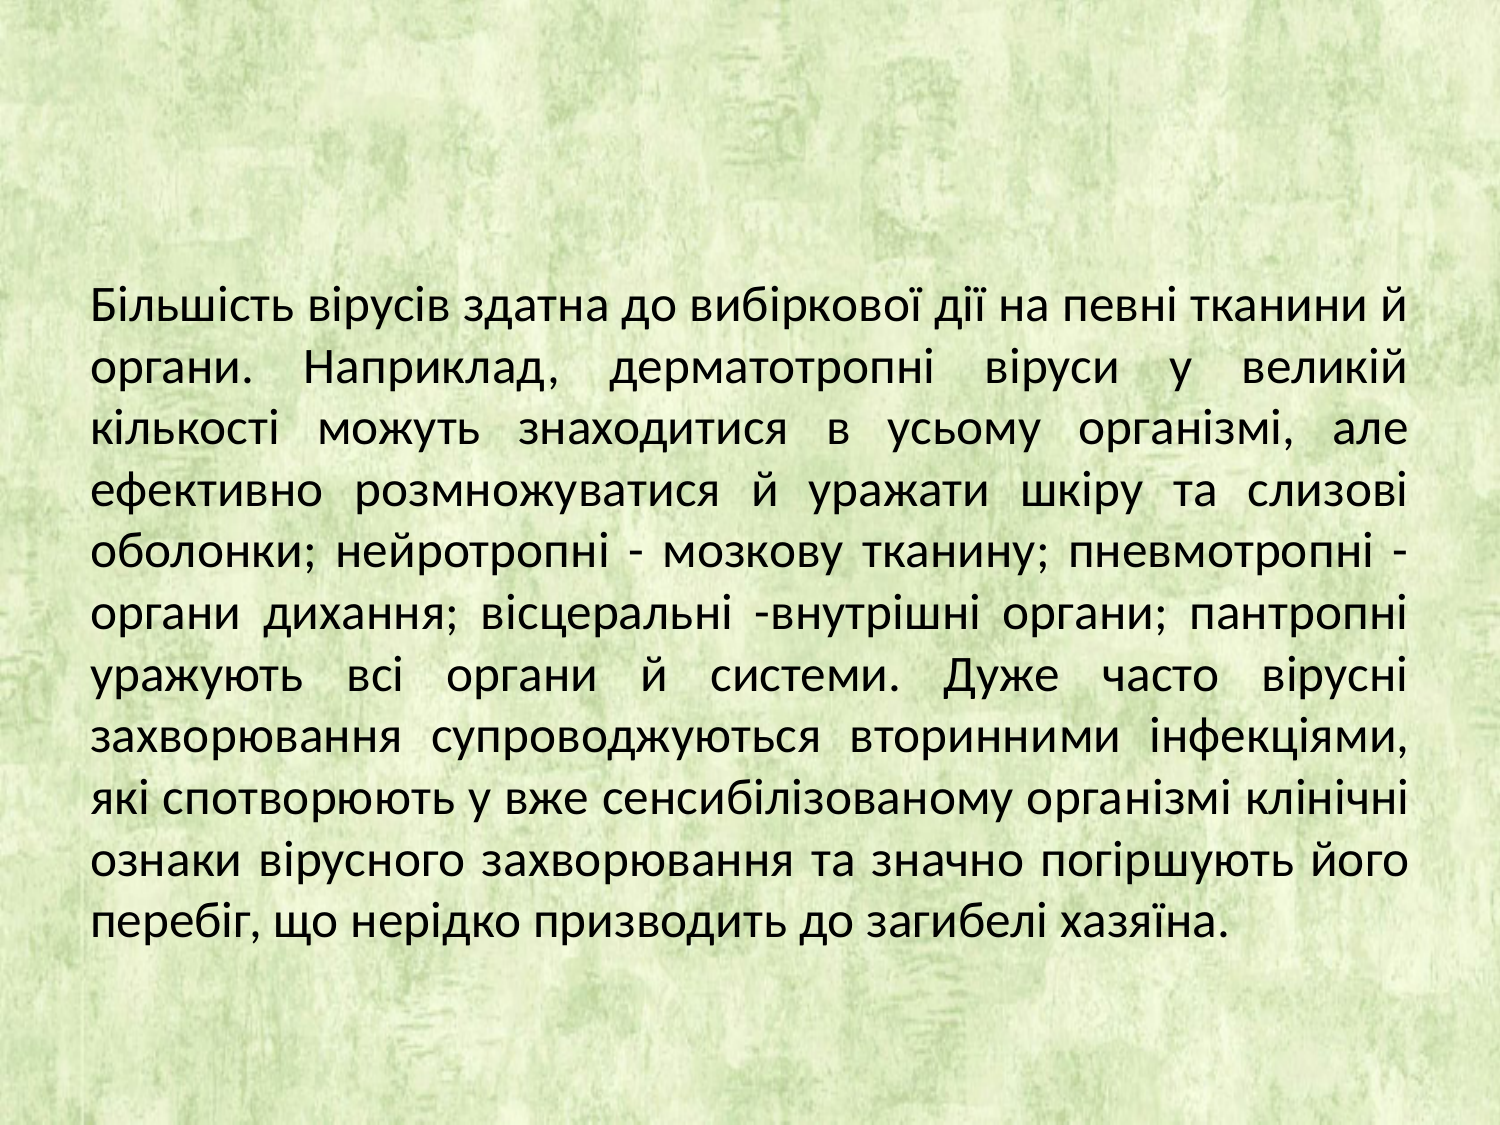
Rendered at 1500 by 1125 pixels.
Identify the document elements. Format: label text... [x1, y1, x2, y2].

list Більшість вірусів здатна до вибіркової дії на певні тканини й органи. Наприклад, дерматотропні віруси у великій кількості можуть знаходитися в усьому організмі, але ефективно розмно­жуватися й уражати шкіру та слизові оболонки; нейротропні - мозкову тканину; пневмотропні - органи дихання; вісцеральні -внутрішні органи; пантропні уражують всі органи й системи. Дуже часто вірусні захворювання супроводжуються вторинни­ми інфекціями, які спотворюють у вже сенсибілізованому орга­нізмі клінічні ознаки вірусного захворювання та значно погір­шують його перебіг, що нерідко призводить до загибелі хазяїна. [75, 262, 1425, 1005]
picture [0, 0, 1500, 1125]
